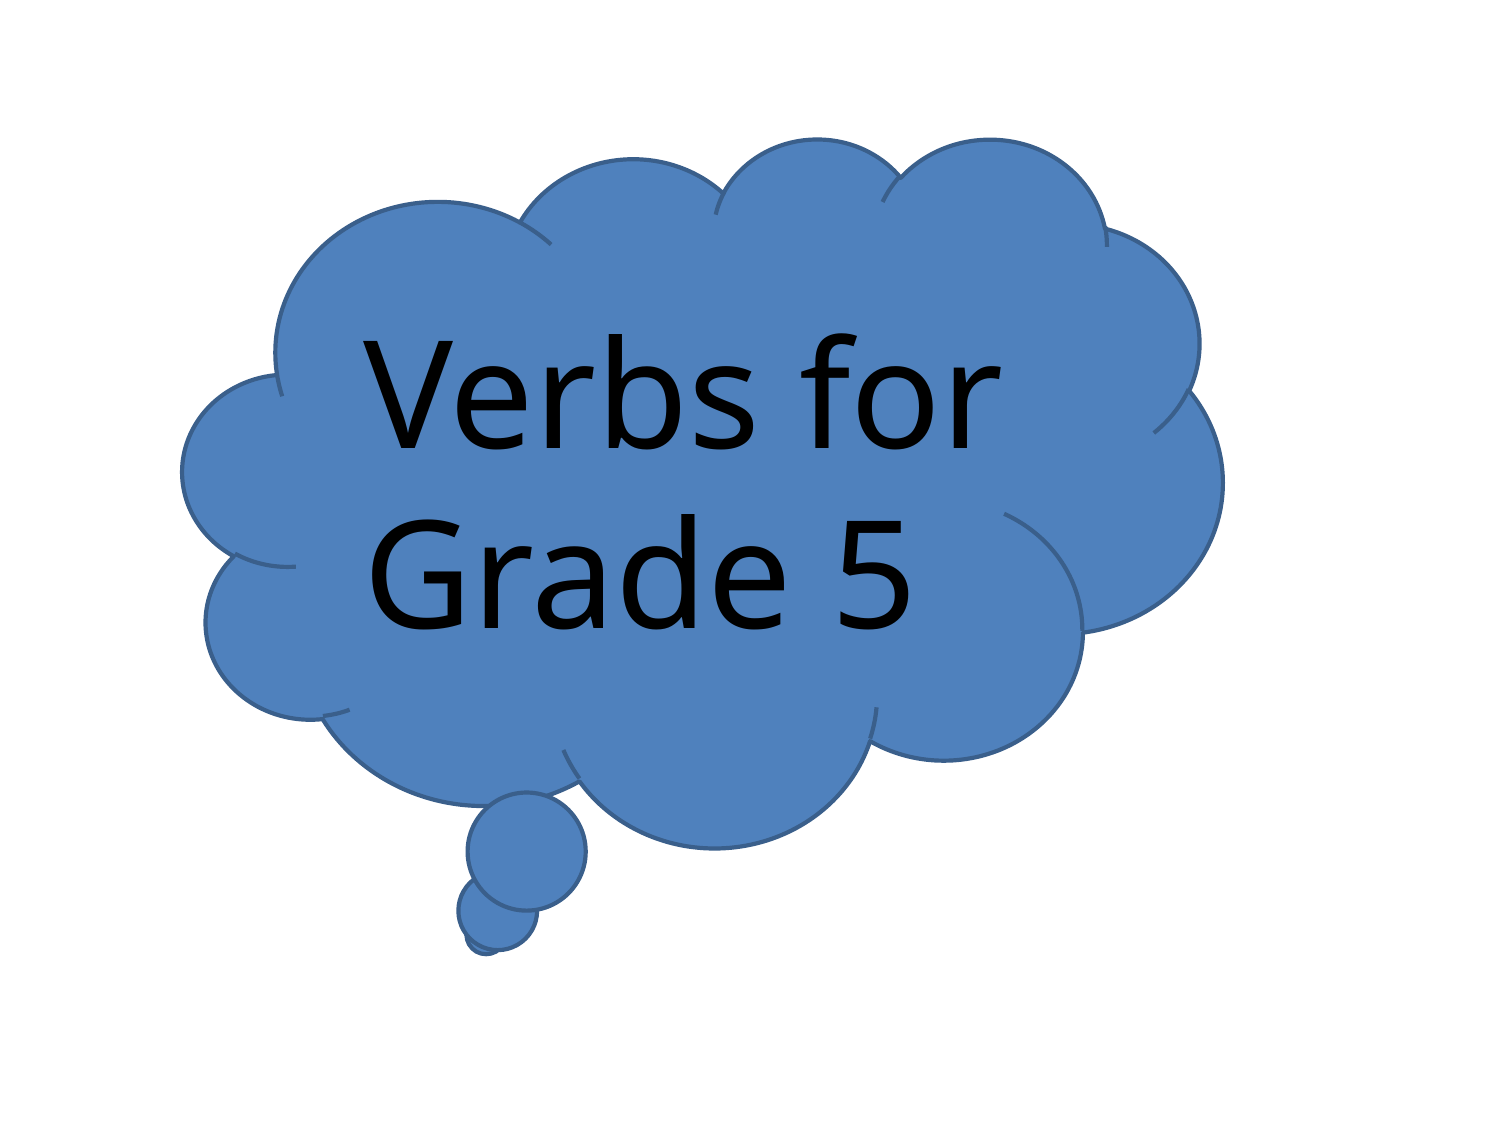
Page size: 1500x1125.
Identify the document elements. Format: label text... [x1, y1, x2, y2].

text_box Verbs for Grade 5 [348, 290, 1140, 666]
text_box [179, 137, 1226, 957]
